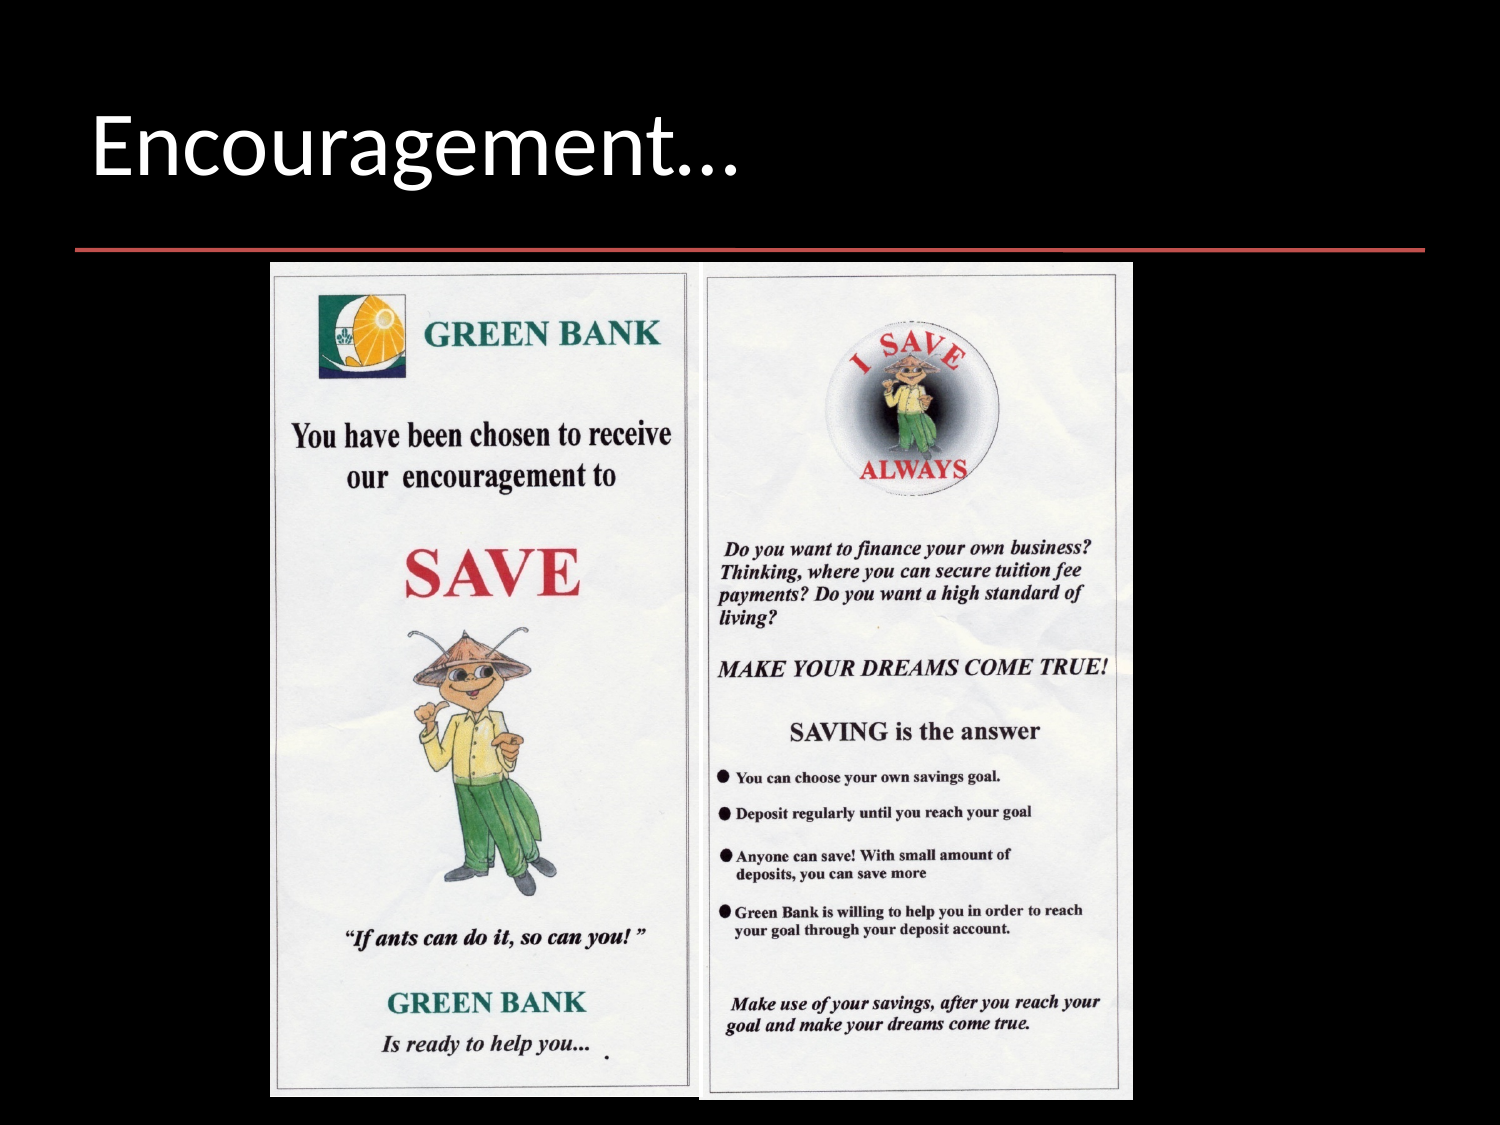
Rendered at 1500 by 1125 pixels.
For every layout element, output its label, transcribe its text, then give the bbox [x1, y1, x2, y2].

picture [270, 262, 1134, 1100]
title Encouragement… [74, 44, 1426, 233]
